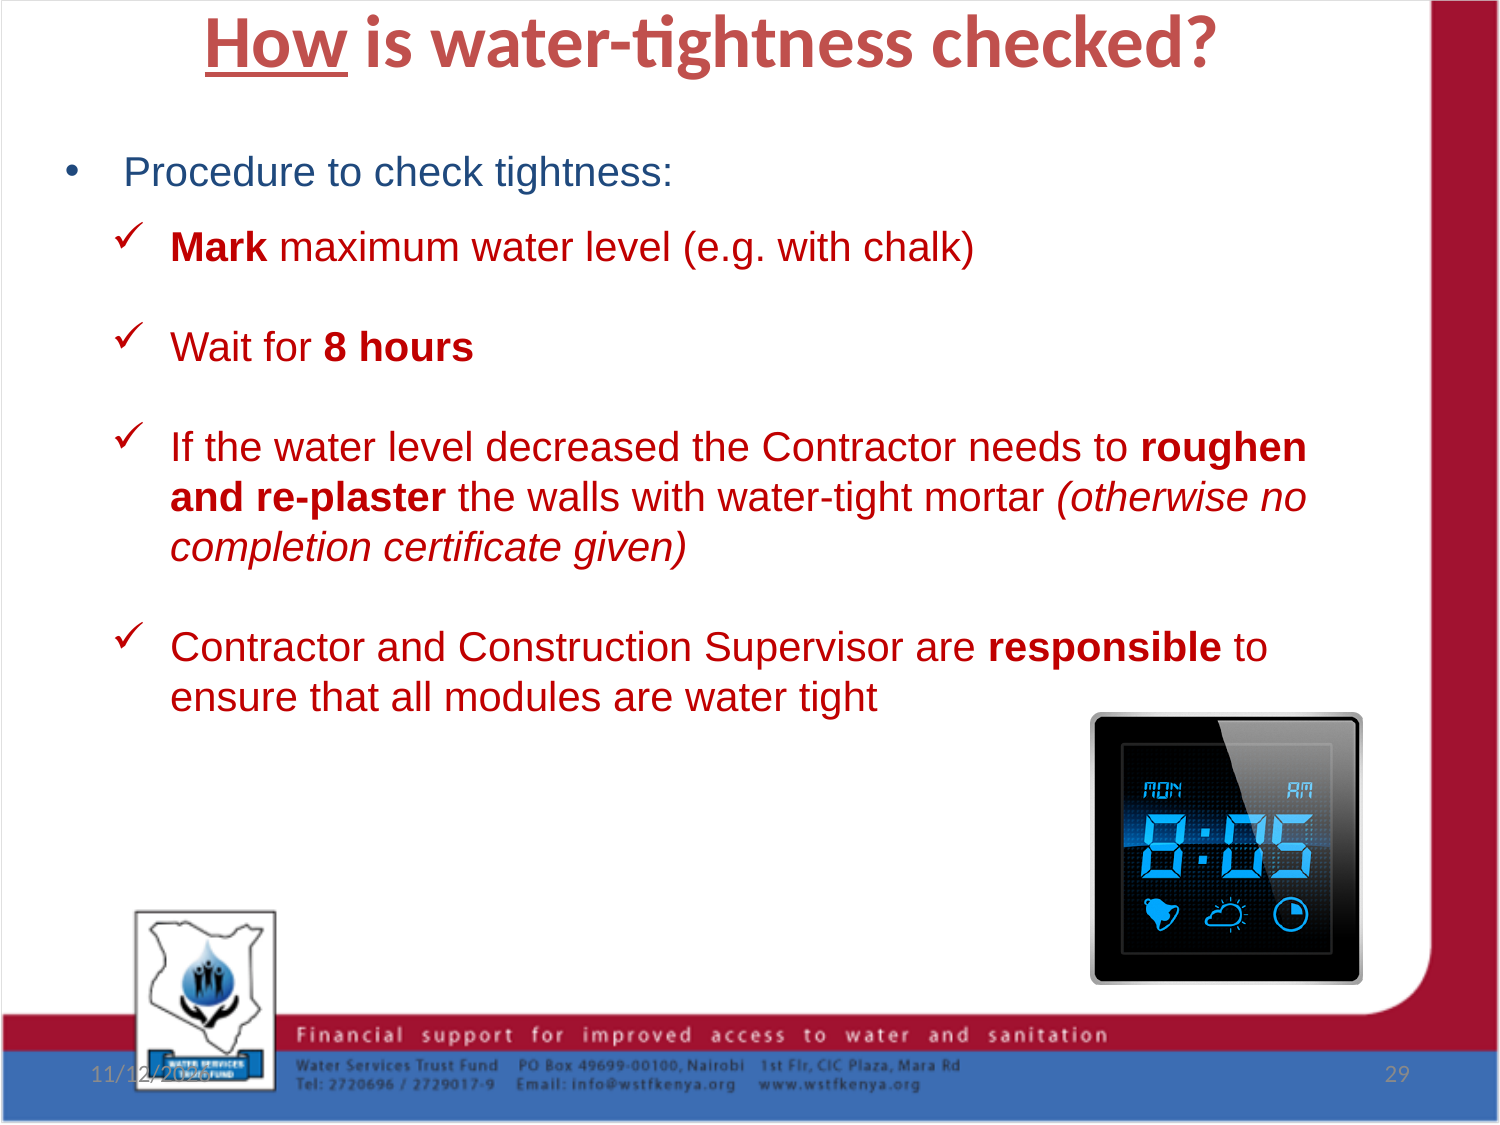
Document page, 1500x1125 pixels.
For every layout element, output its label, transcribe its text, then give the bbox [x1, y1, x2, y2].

picture [0, 1, 1500, 1125]
title How is water-tightness checked? [0, 1, 1425, 100]
slide_number 29 [1074, 1042, 1425, 1103]
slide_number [75, 1042, 425, 1103]
text_box Procedure to check tightness: Mark maximum water level (e.g. with chalk) Wait for 8 hours If the water level decreased the Contractor needs to roughen and re-plaster the walls with water-tight mortar (otherwise no completion certificate given) Contractor and Construction Supervisor are responsible to ensure that all modules are water tight [49, 137, 1400, 728]
